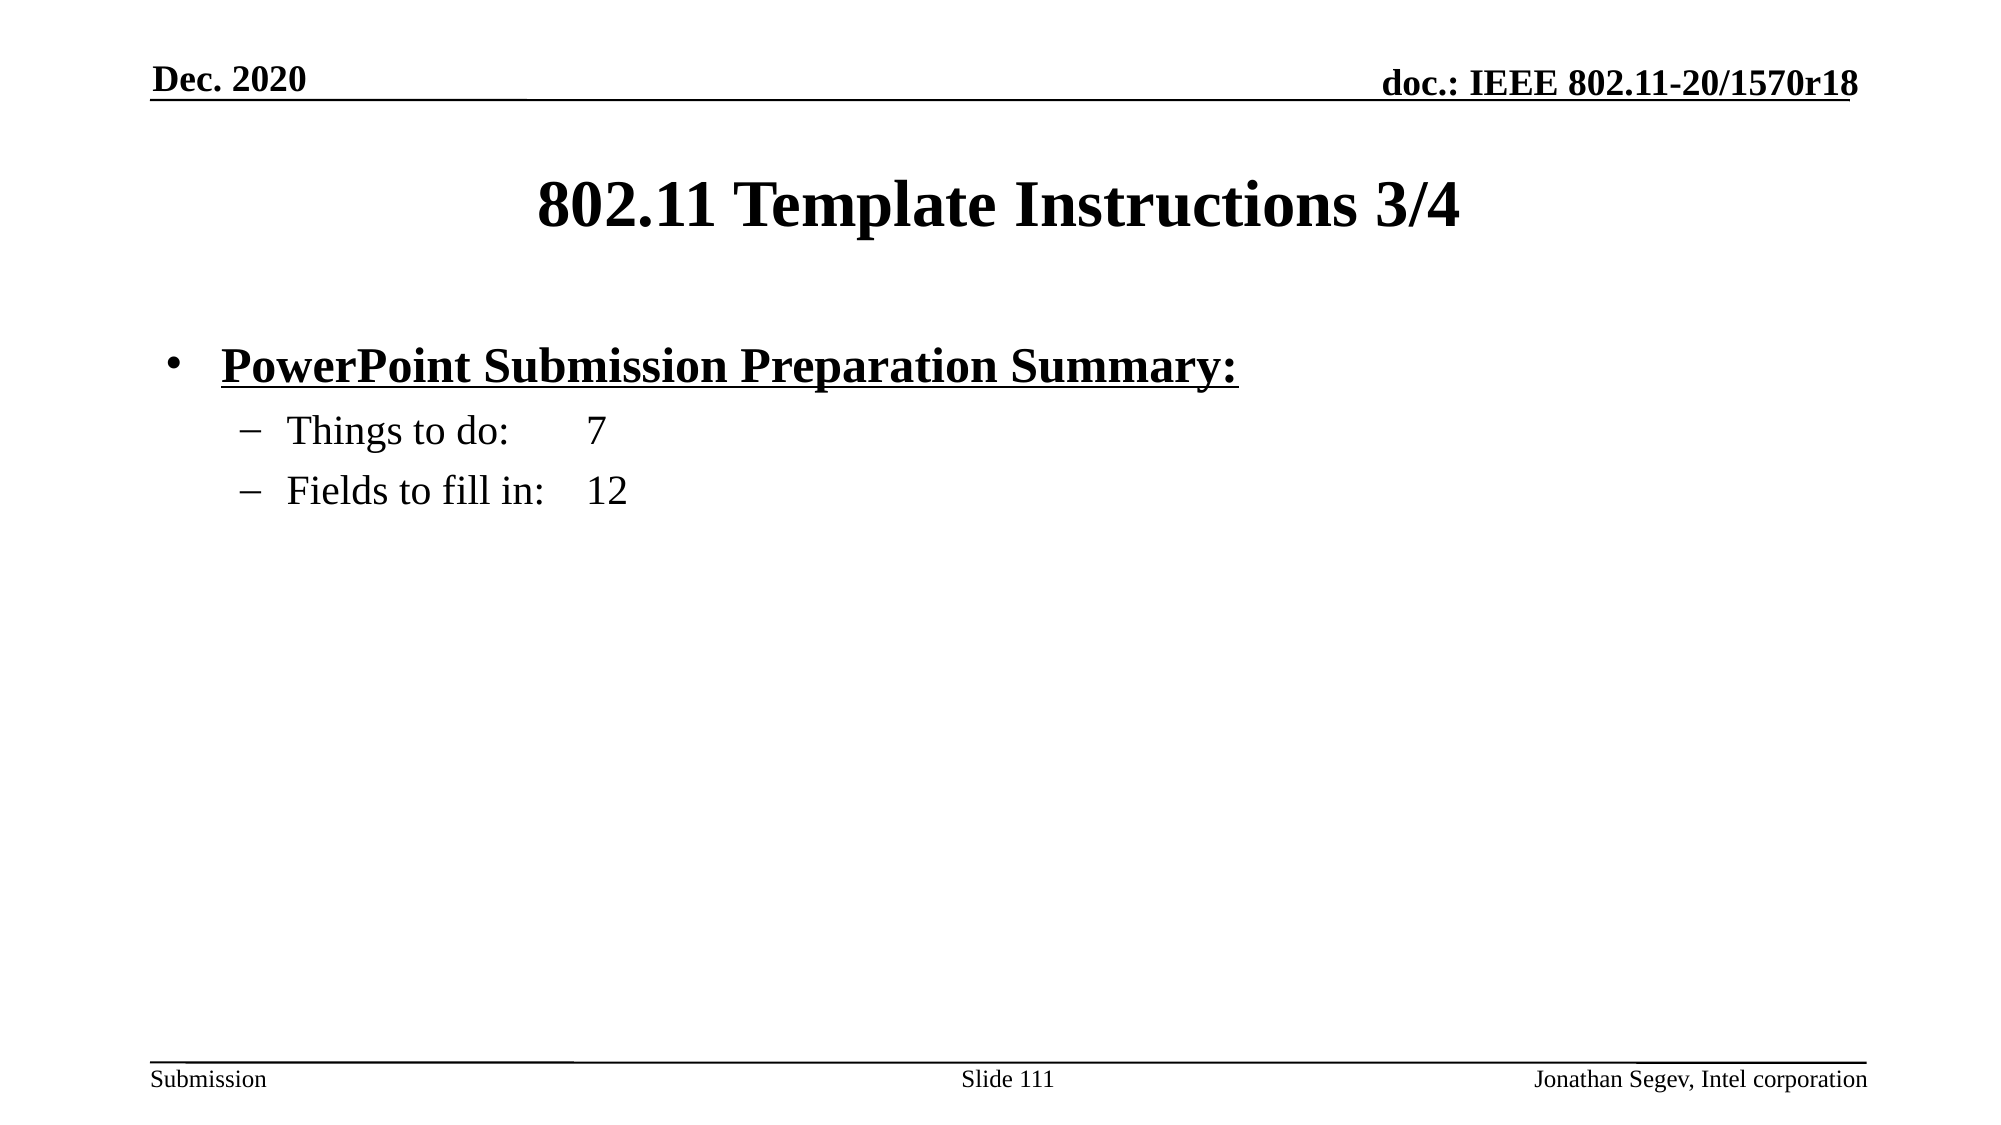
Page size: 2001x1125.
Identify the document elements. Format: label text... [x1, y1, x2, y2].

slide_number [152, 54, 563, 100]
list PowerPoint Submission Preparation Summary: Things to do: 7 Fields to fill in: 12 [149, 324, 1850, 1000]
slide_number Slide 111 [950, 1061, 1067, 1123]
footer Jonathan Segev, Intel corporation [1171, 1061, 1869, 1093]
title 802.11 Template Instructions 3/4 [149, 112, 1850, 288]
